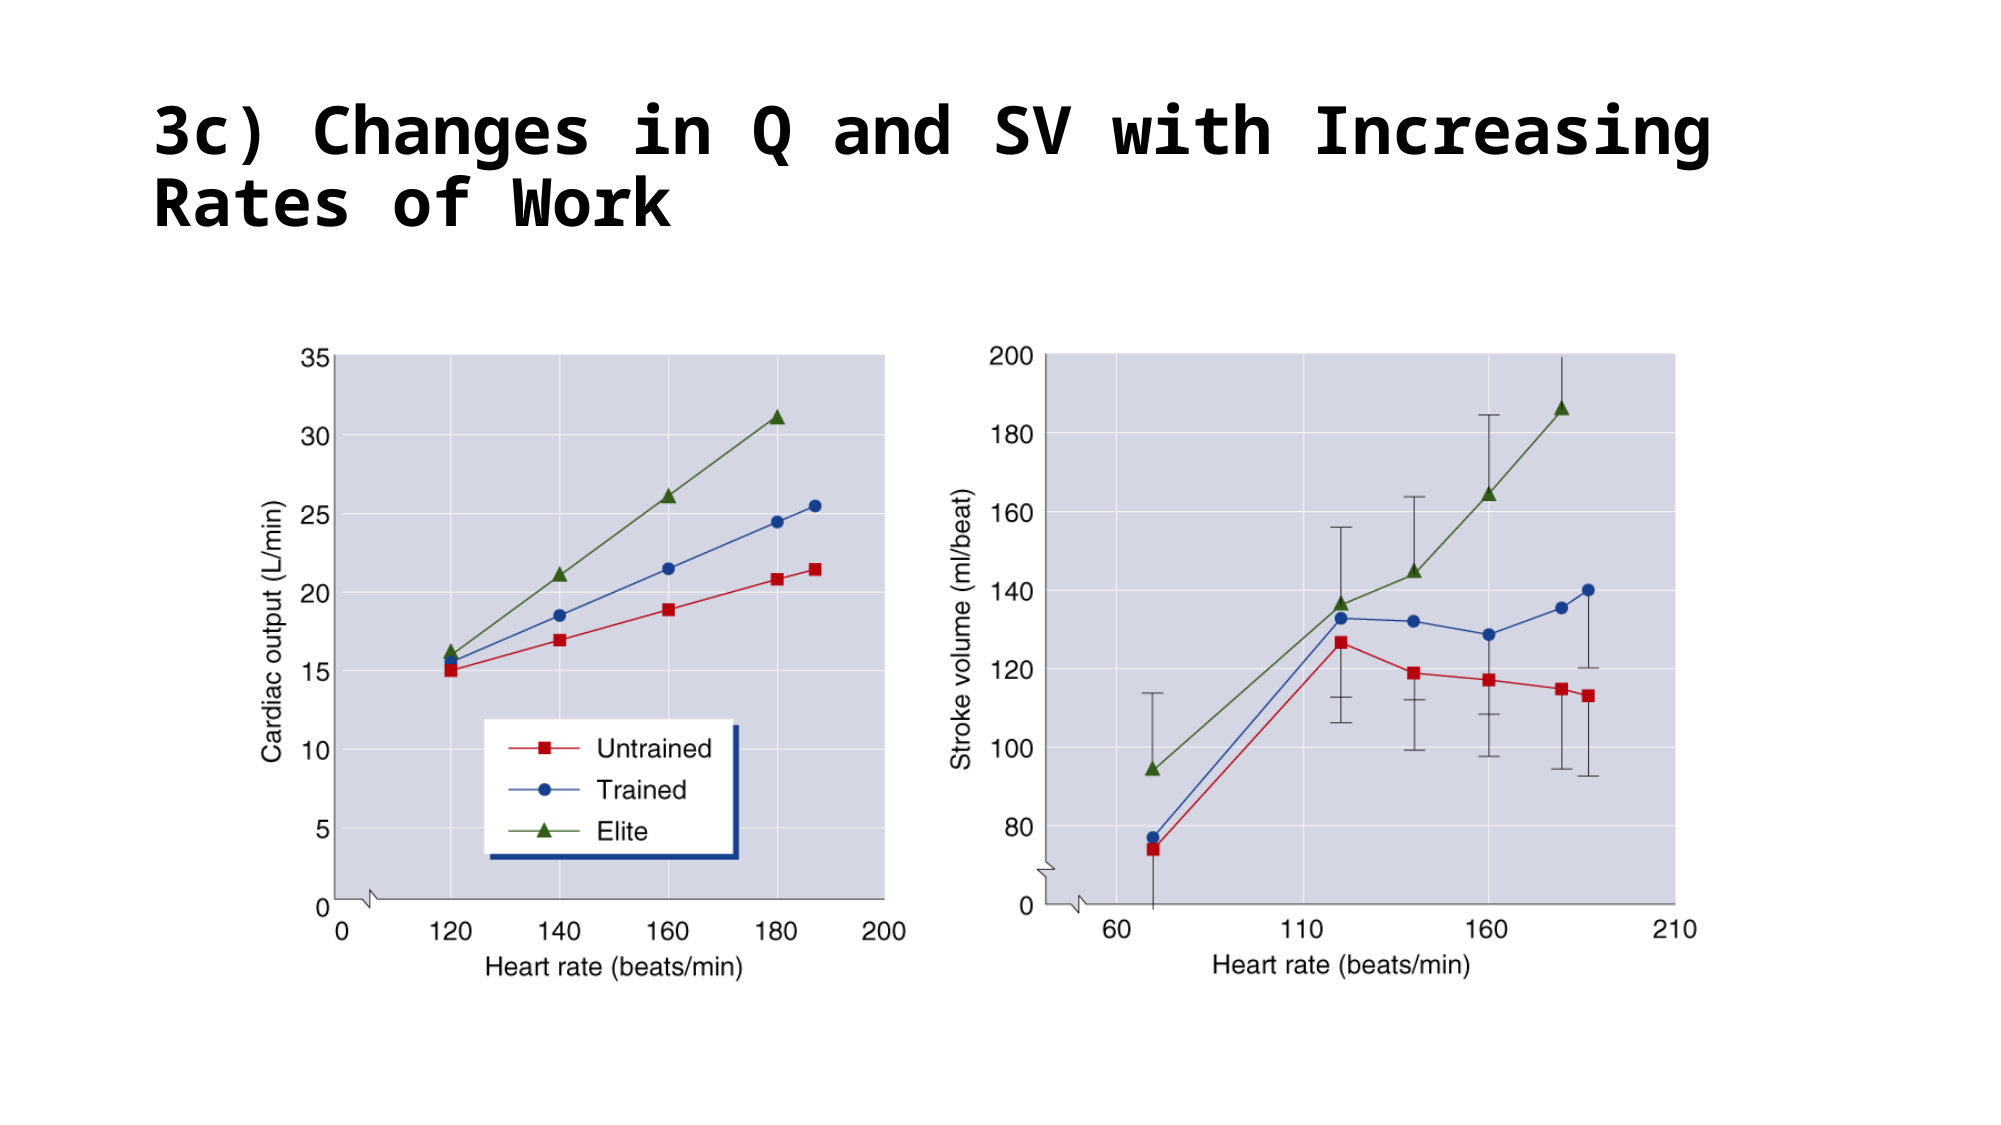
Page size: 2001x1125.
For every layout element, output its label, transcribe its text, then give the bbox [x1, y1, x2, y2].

title 3c) Changes in Q and SV with Increasing Rates of Work [137, 59, 1924, 278]
picture [945, 340, 1698, 980]
picture [256, 342, 907, 982]
